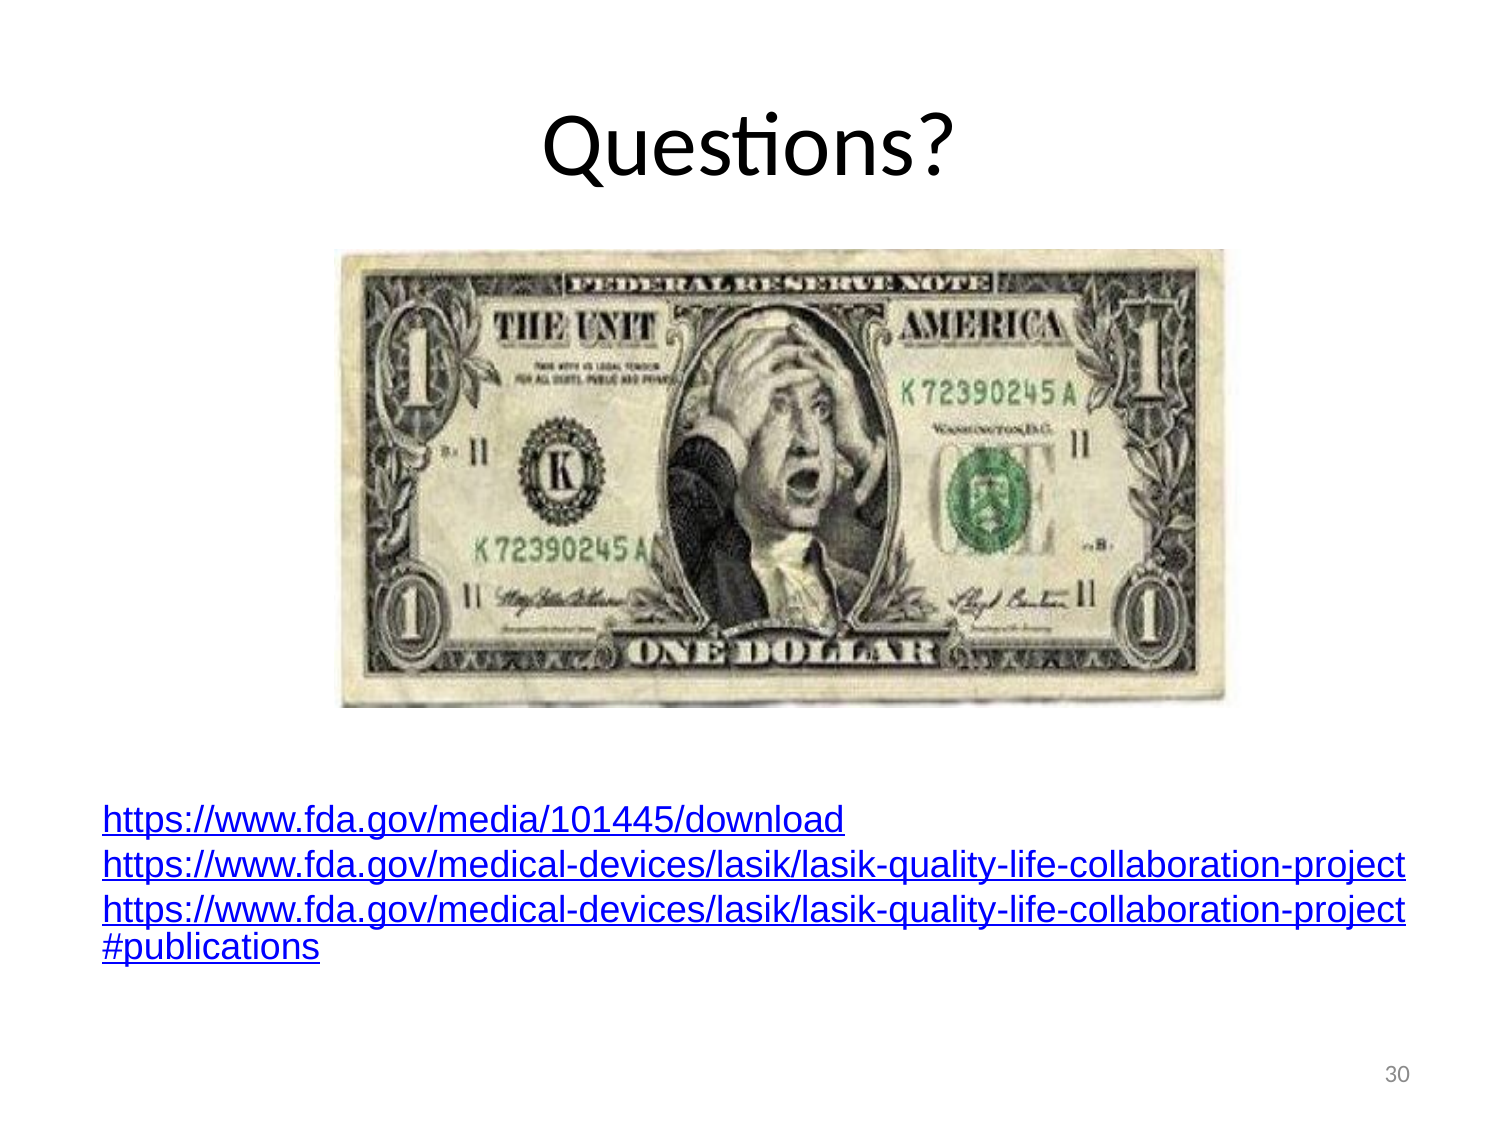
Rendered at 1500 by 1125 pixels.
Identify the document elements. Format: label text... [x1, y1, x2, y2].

slide_number 30 [1074, 1042, 1425, 1103]
title Questions? [74, 44, 1426, 233]
text_box https://www.fda.gov/media/101445/download https://www.fda.gov/medical-devices/lasik/lasik-quality-life-collaboration-project https://www.fda.gov/medical-devices/lasik/lasik-quality-life-collaboration-project#publications [87, 787, 1425, 983]
picture [334, 249, 1248, 709]
